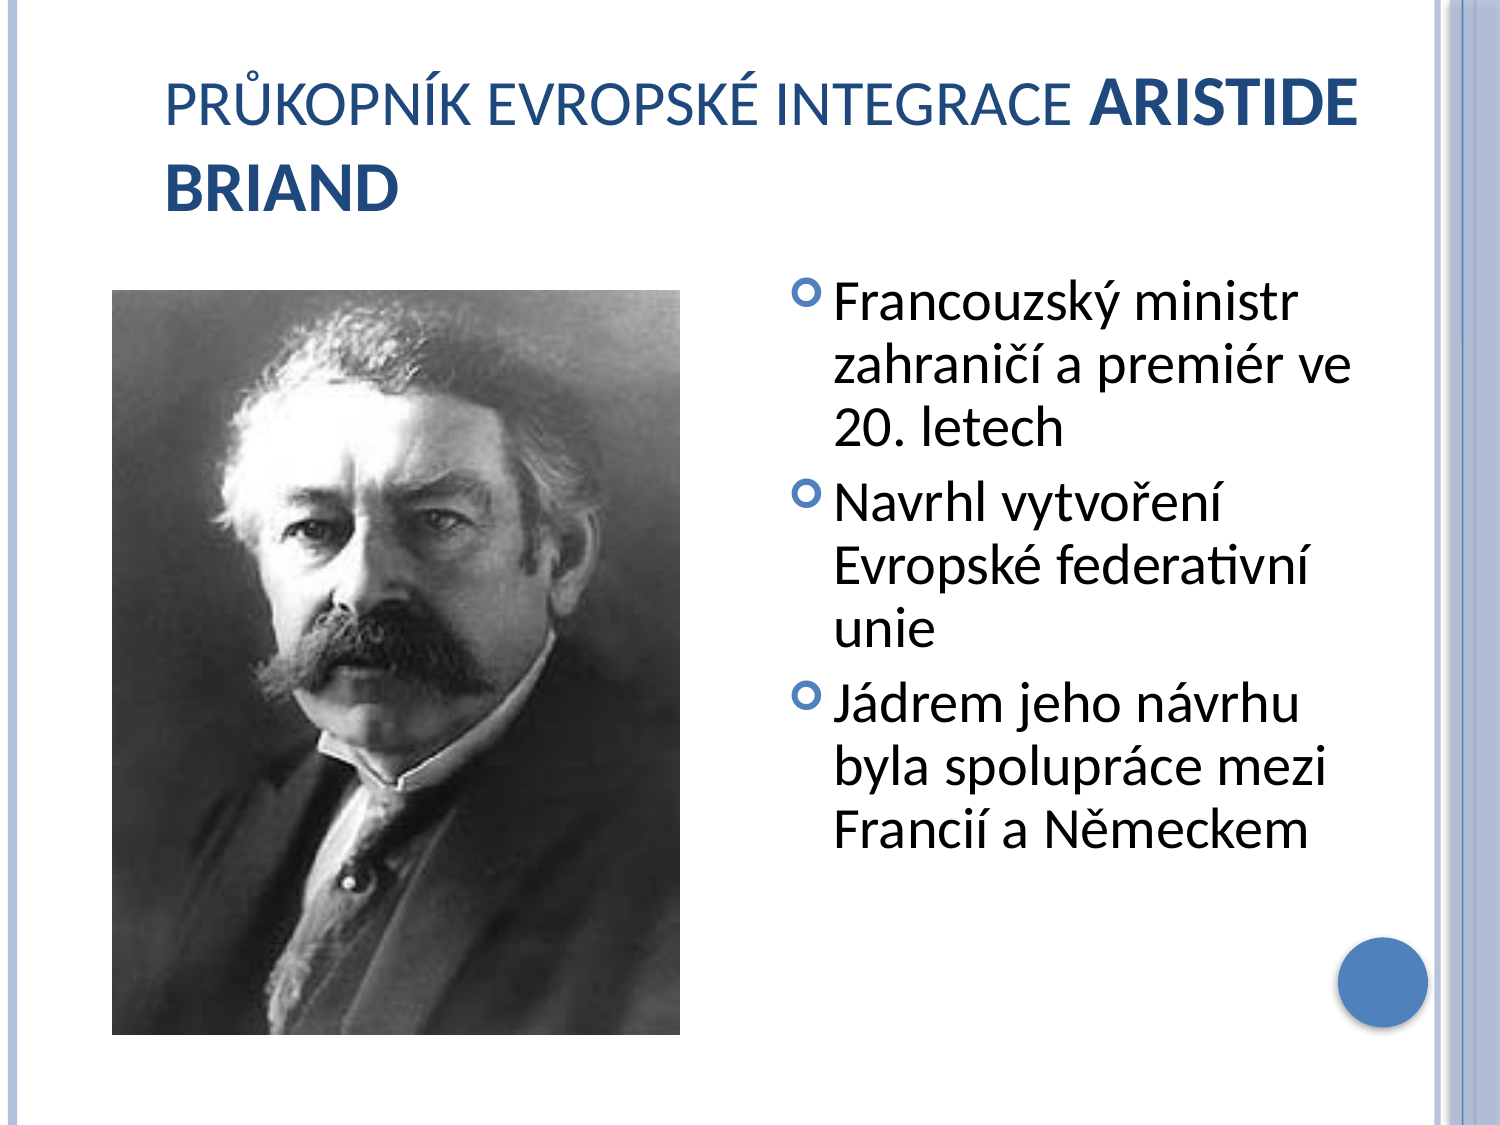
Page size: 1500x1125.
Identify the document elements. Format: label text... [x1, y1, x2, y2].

list Francouzský ministr zahraničí a premiér ve 20. letech Navrhl vytvoření Evropské federativní unie Jádrem jeho návrhu byla spolupráce mezi Francií a Německem [773, 262, 1425, 1006]
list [111, 290, 681, 1036]
title Průkopník evropské integrace Aristide Briand [150, 45, 1425, 234]
